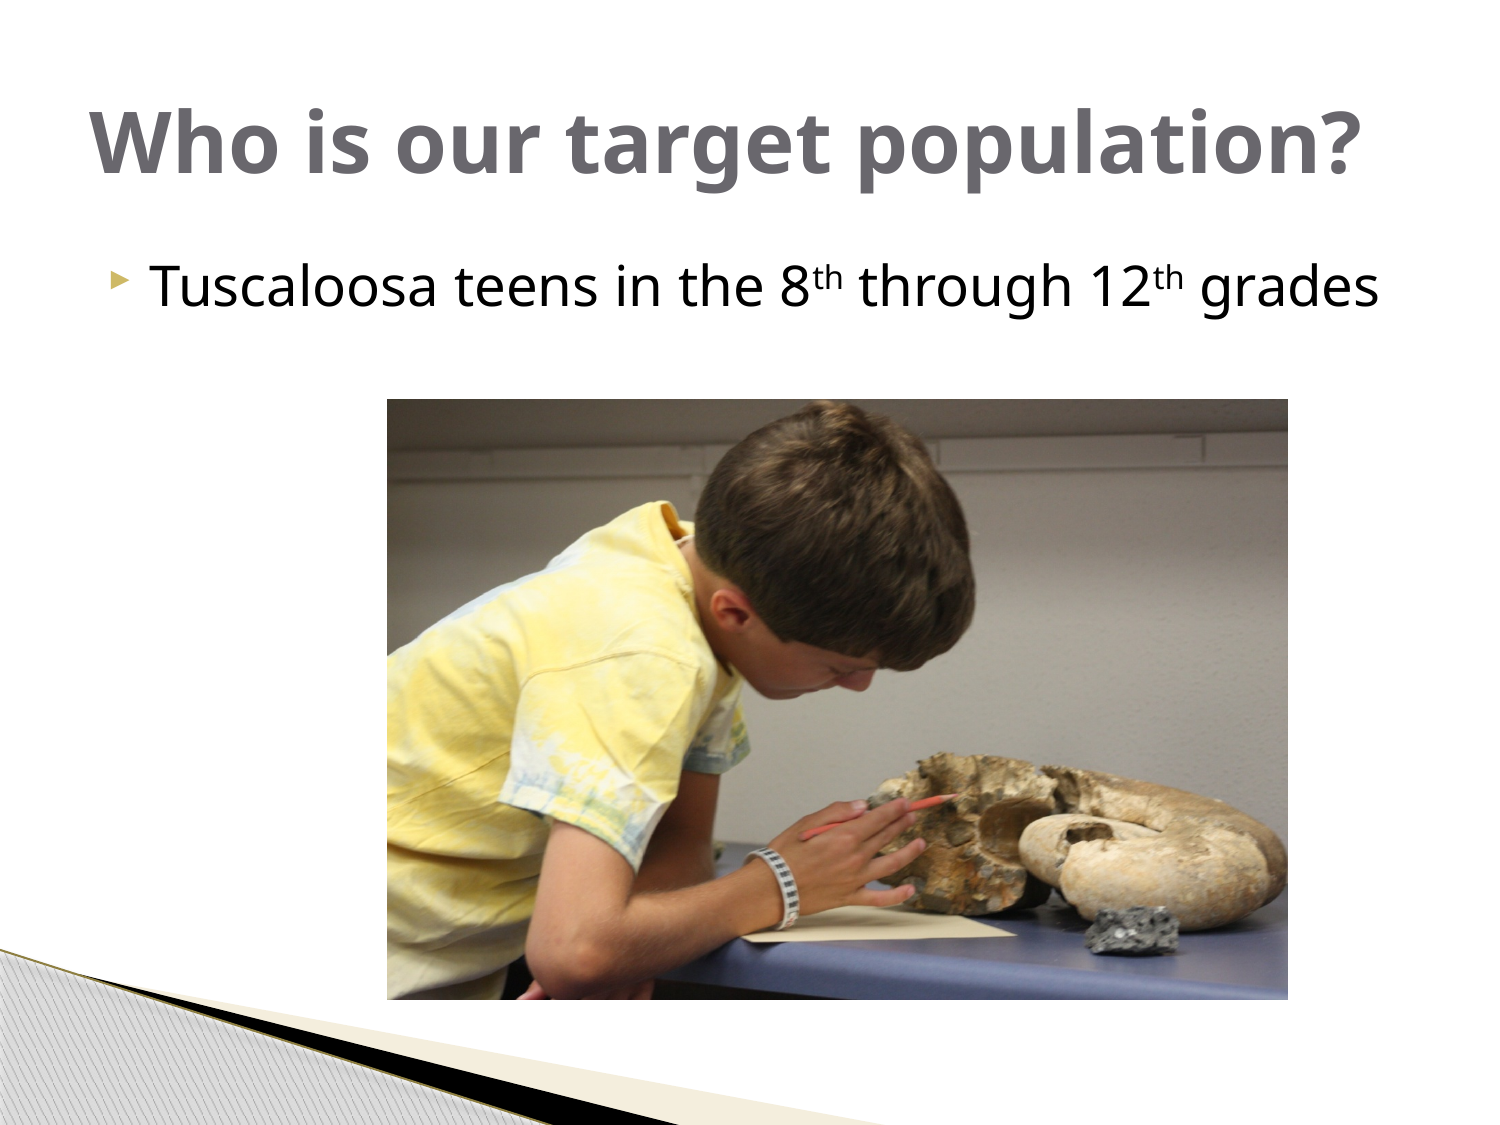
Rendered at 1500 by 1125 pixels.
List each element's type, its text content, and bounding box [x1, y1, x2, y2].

title Who is our target population? [75, 45, 1425, 233]
picture [387, 399, 1288, 1001]
list Tuscaloosa teens in the 8th through 12th grades [75, 243, 1425, 986]
